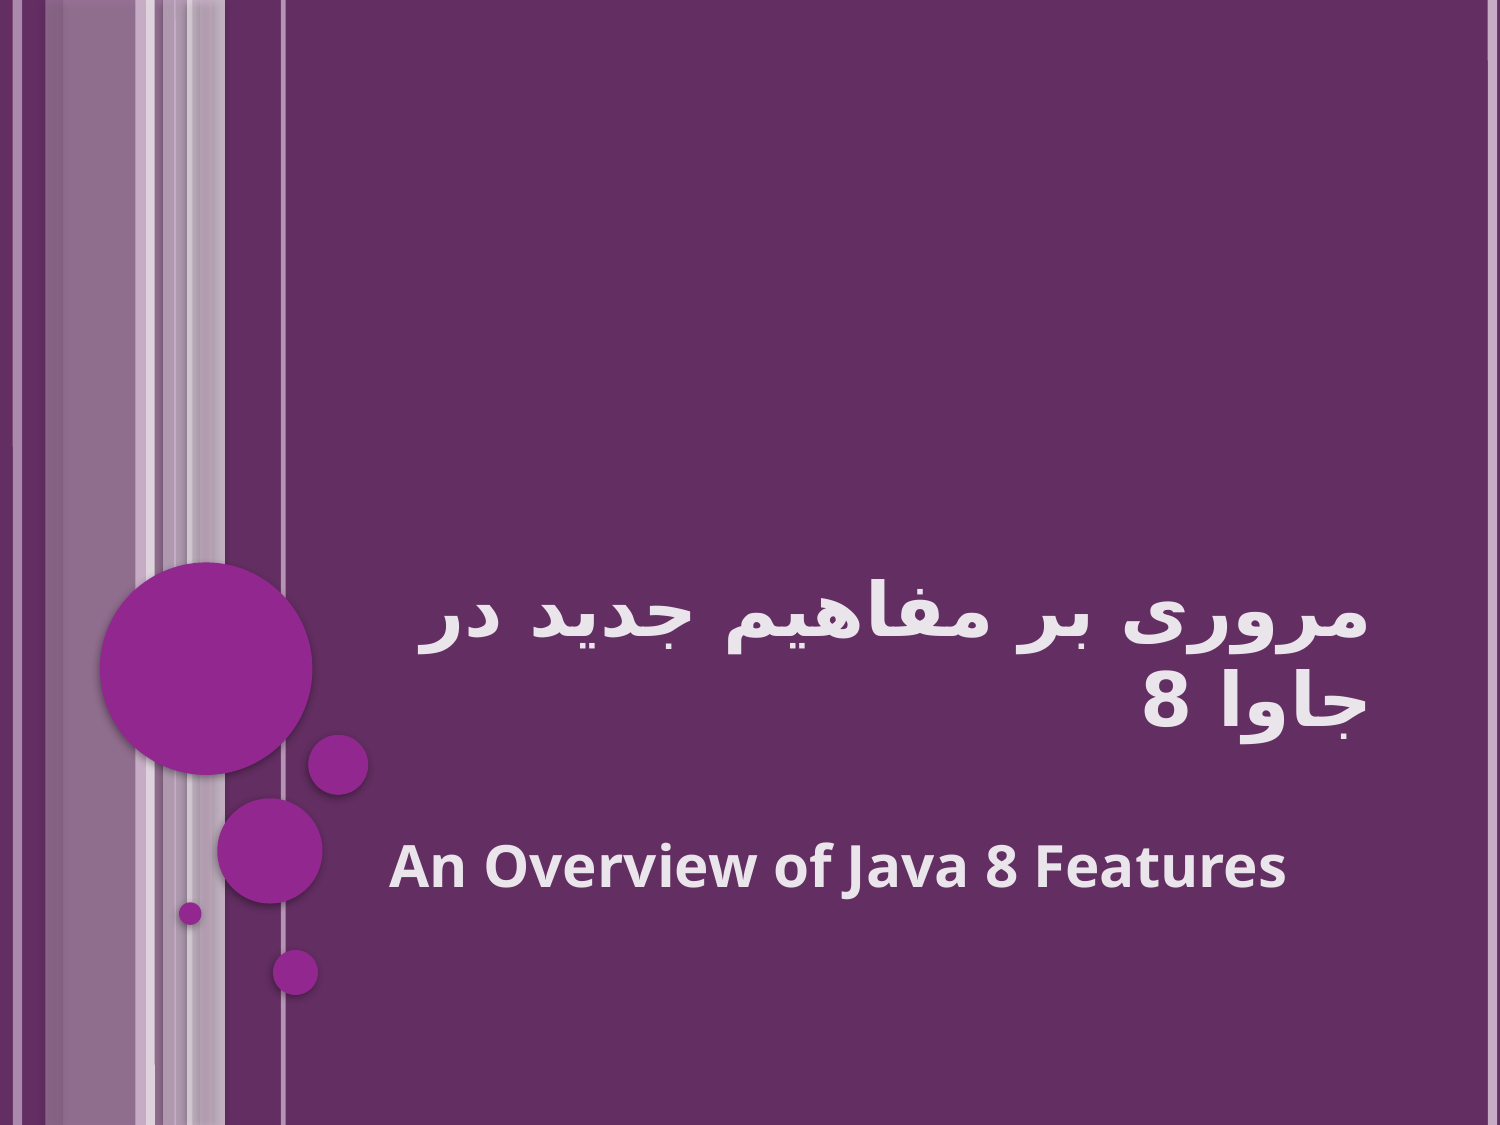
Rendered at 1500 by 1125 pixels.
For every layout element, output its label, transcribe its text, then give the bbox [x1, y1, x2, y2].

list An Overview of Java 8 Features [375, 821, 1388, 1047]
title مروری بر مفاهیم جدید در جاوا 8 [375, 412, 1388, 750]
